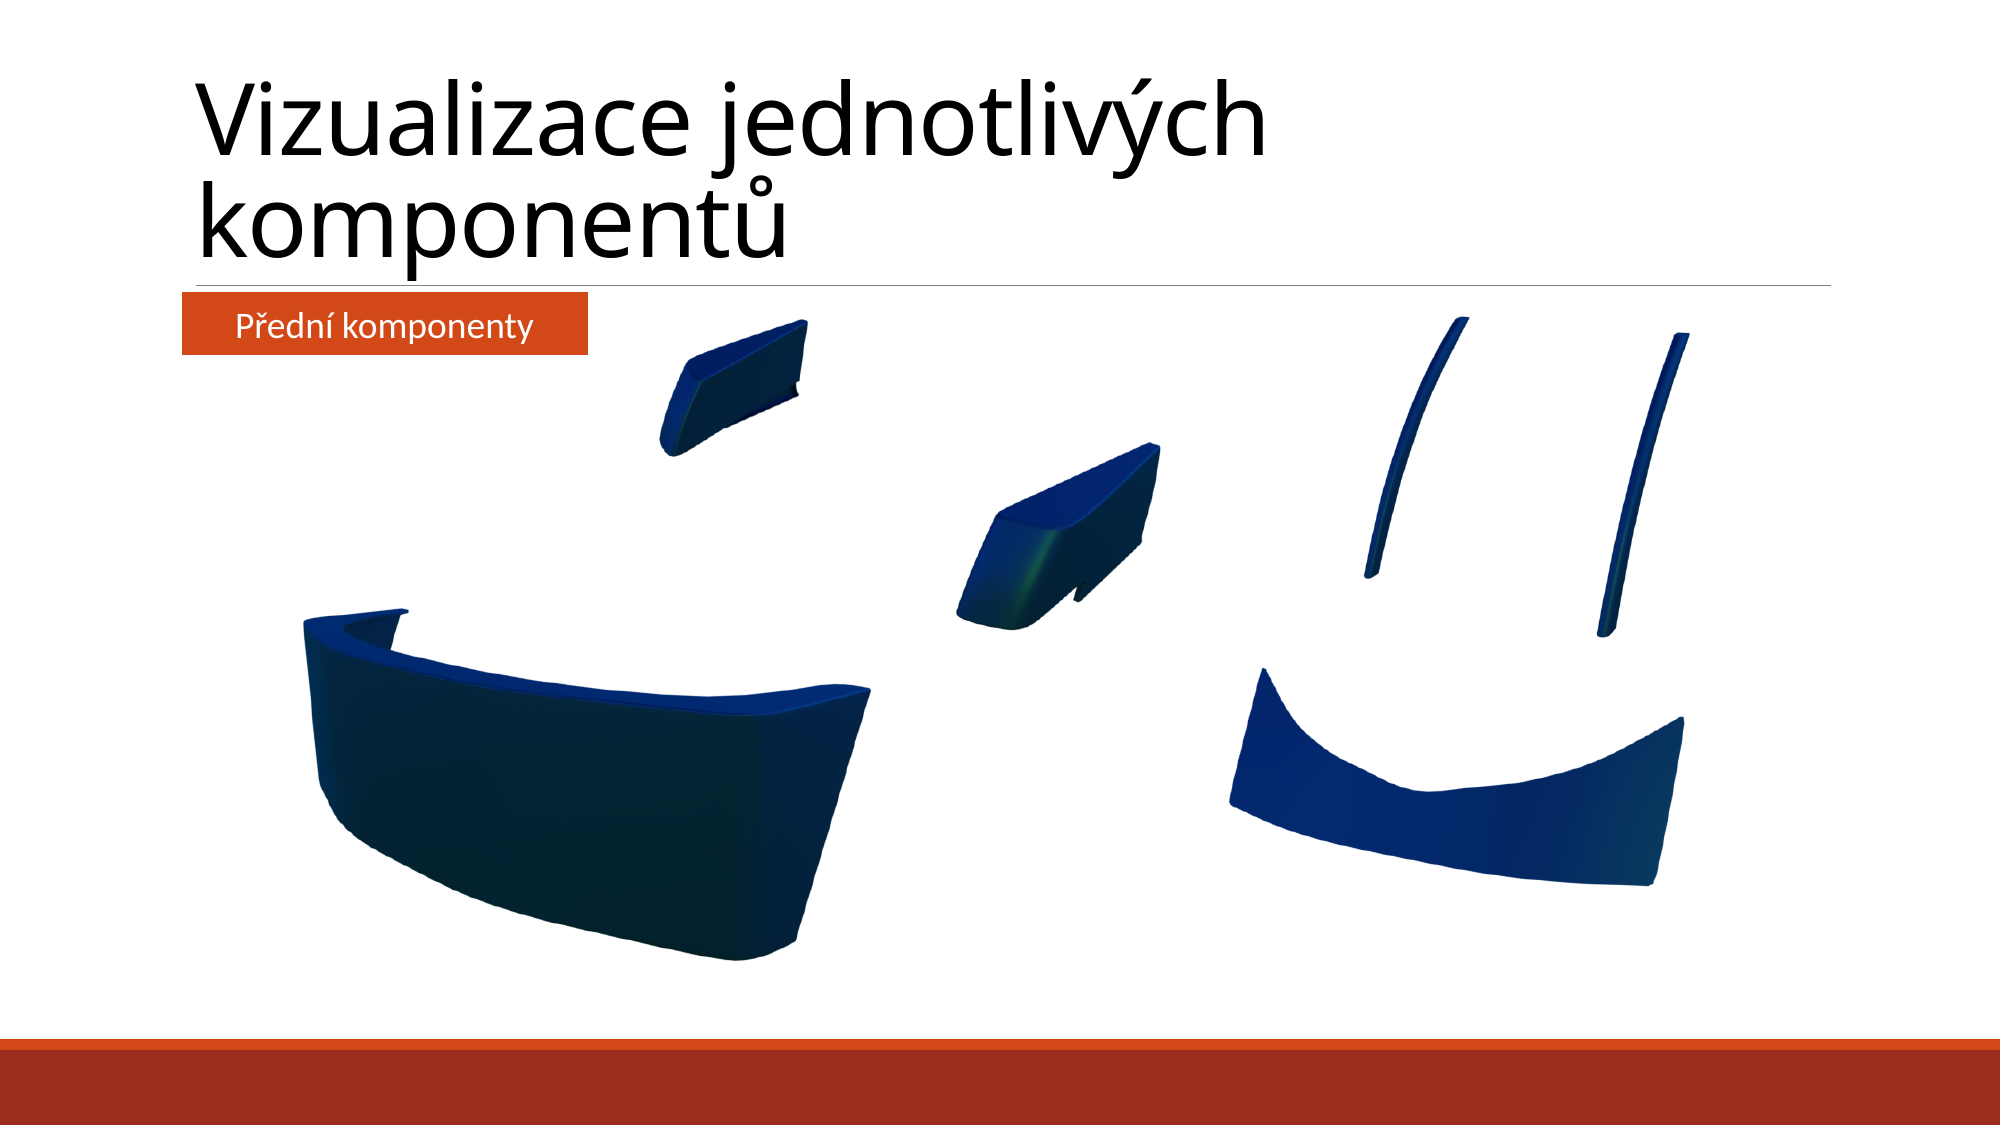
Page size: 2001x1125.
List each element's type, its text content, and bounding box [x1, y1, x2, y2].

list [179, 540, 1036, 1023]
text_box Přední komponenty [178, 288, 521, 359]
picture [524, 284, 1885, 1010]
title Vizualizace jednotlivých komponentů [180, 47, 1830, 285]
